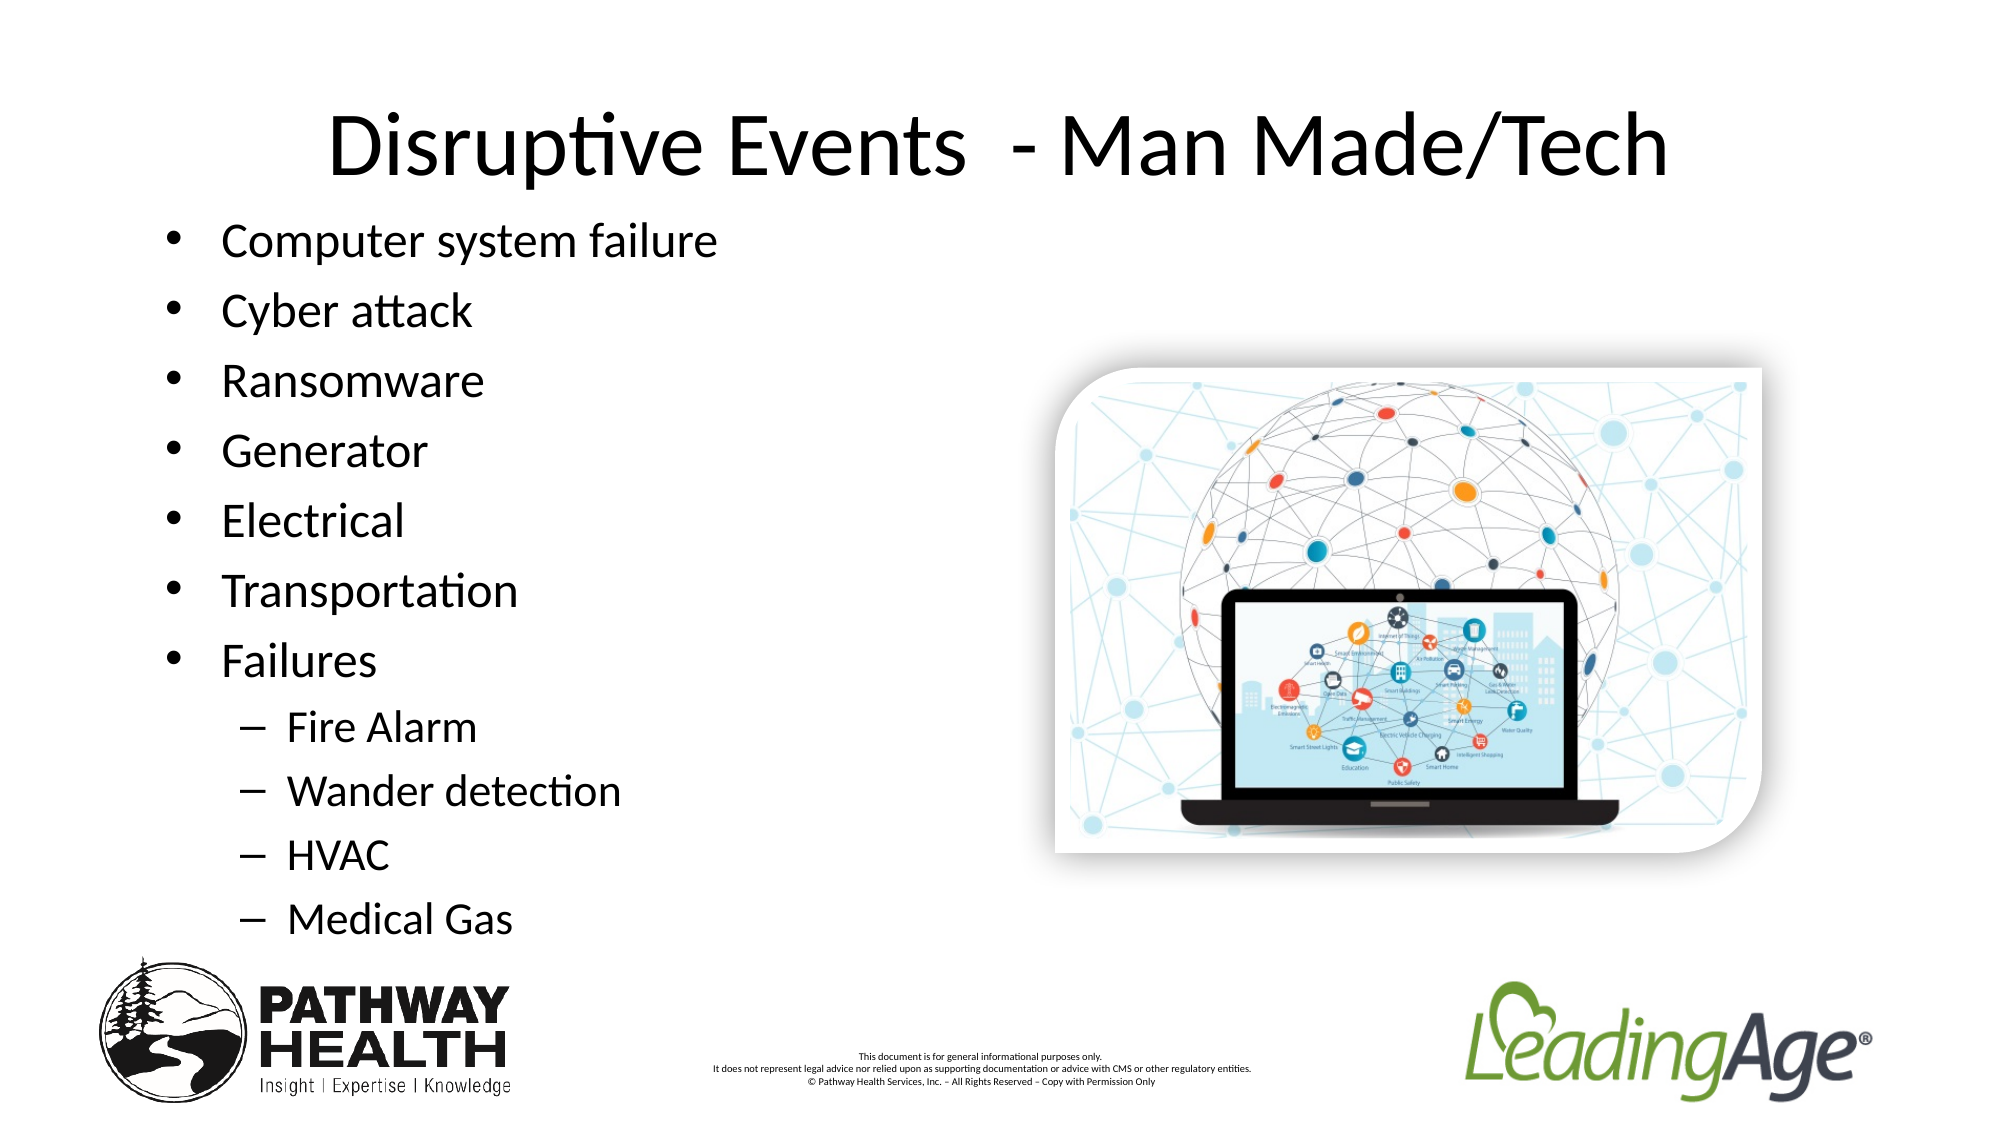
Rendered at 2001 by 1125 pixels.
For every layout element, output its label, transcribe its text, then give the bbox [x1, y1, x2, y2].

title Disruptive Events - Man Made/Tech [99, 45, 1900, 233]
list Computer system failure Cyber attack Ransomware Generator Electrical Transportation Failures Fire Alarm Wander detection HVAC Medical Gas [150, 200, 1950, 943]
picture [1450, 969, 1883, 1116]
picture [99, 956, 510, 1103]
picture [1062, 374, 1755, 846]
